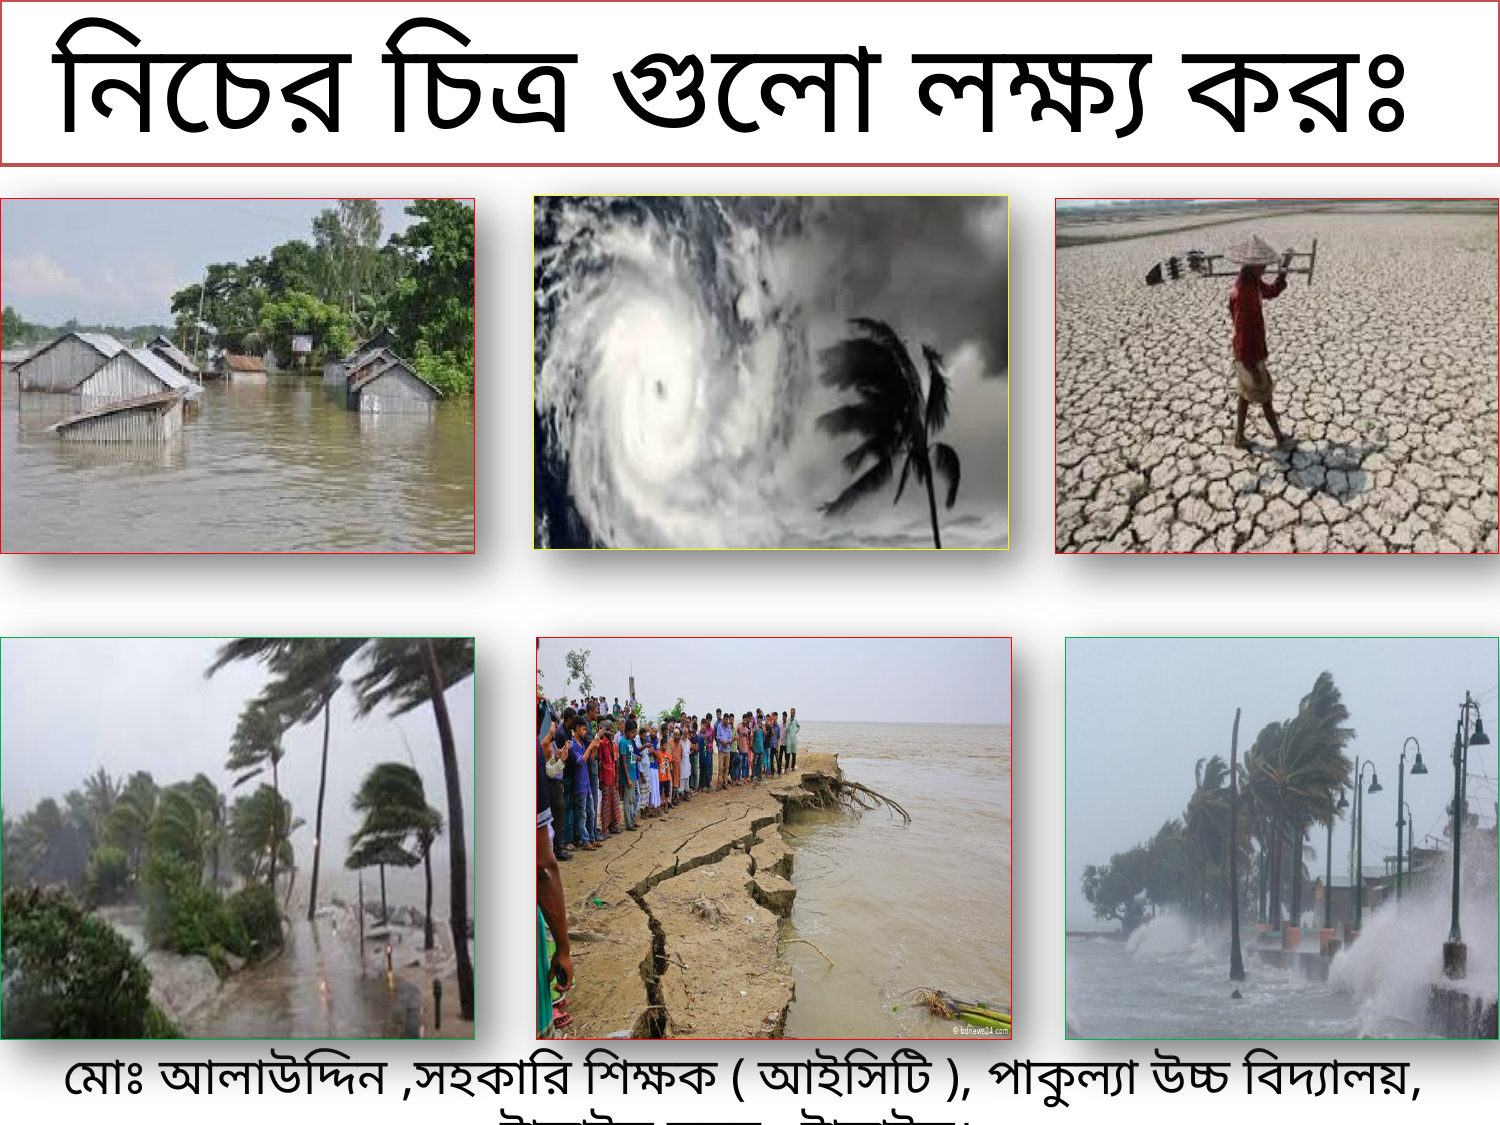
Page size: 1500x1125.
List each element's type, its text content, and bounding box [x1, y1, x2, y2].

picture [0, 198, 476, 554]
text_box নিচের চিত্র গুলো লক্ষ্য করঃ [0, 0, 1500, 167]
picture [536, 637, 1013, 1040]
picture [1064, 637, 1500, 1040]
picture [533, 194, 1009, 551]
picture [1054, 198, 1500, 554]
picture [0, 637, 476, 1040]
